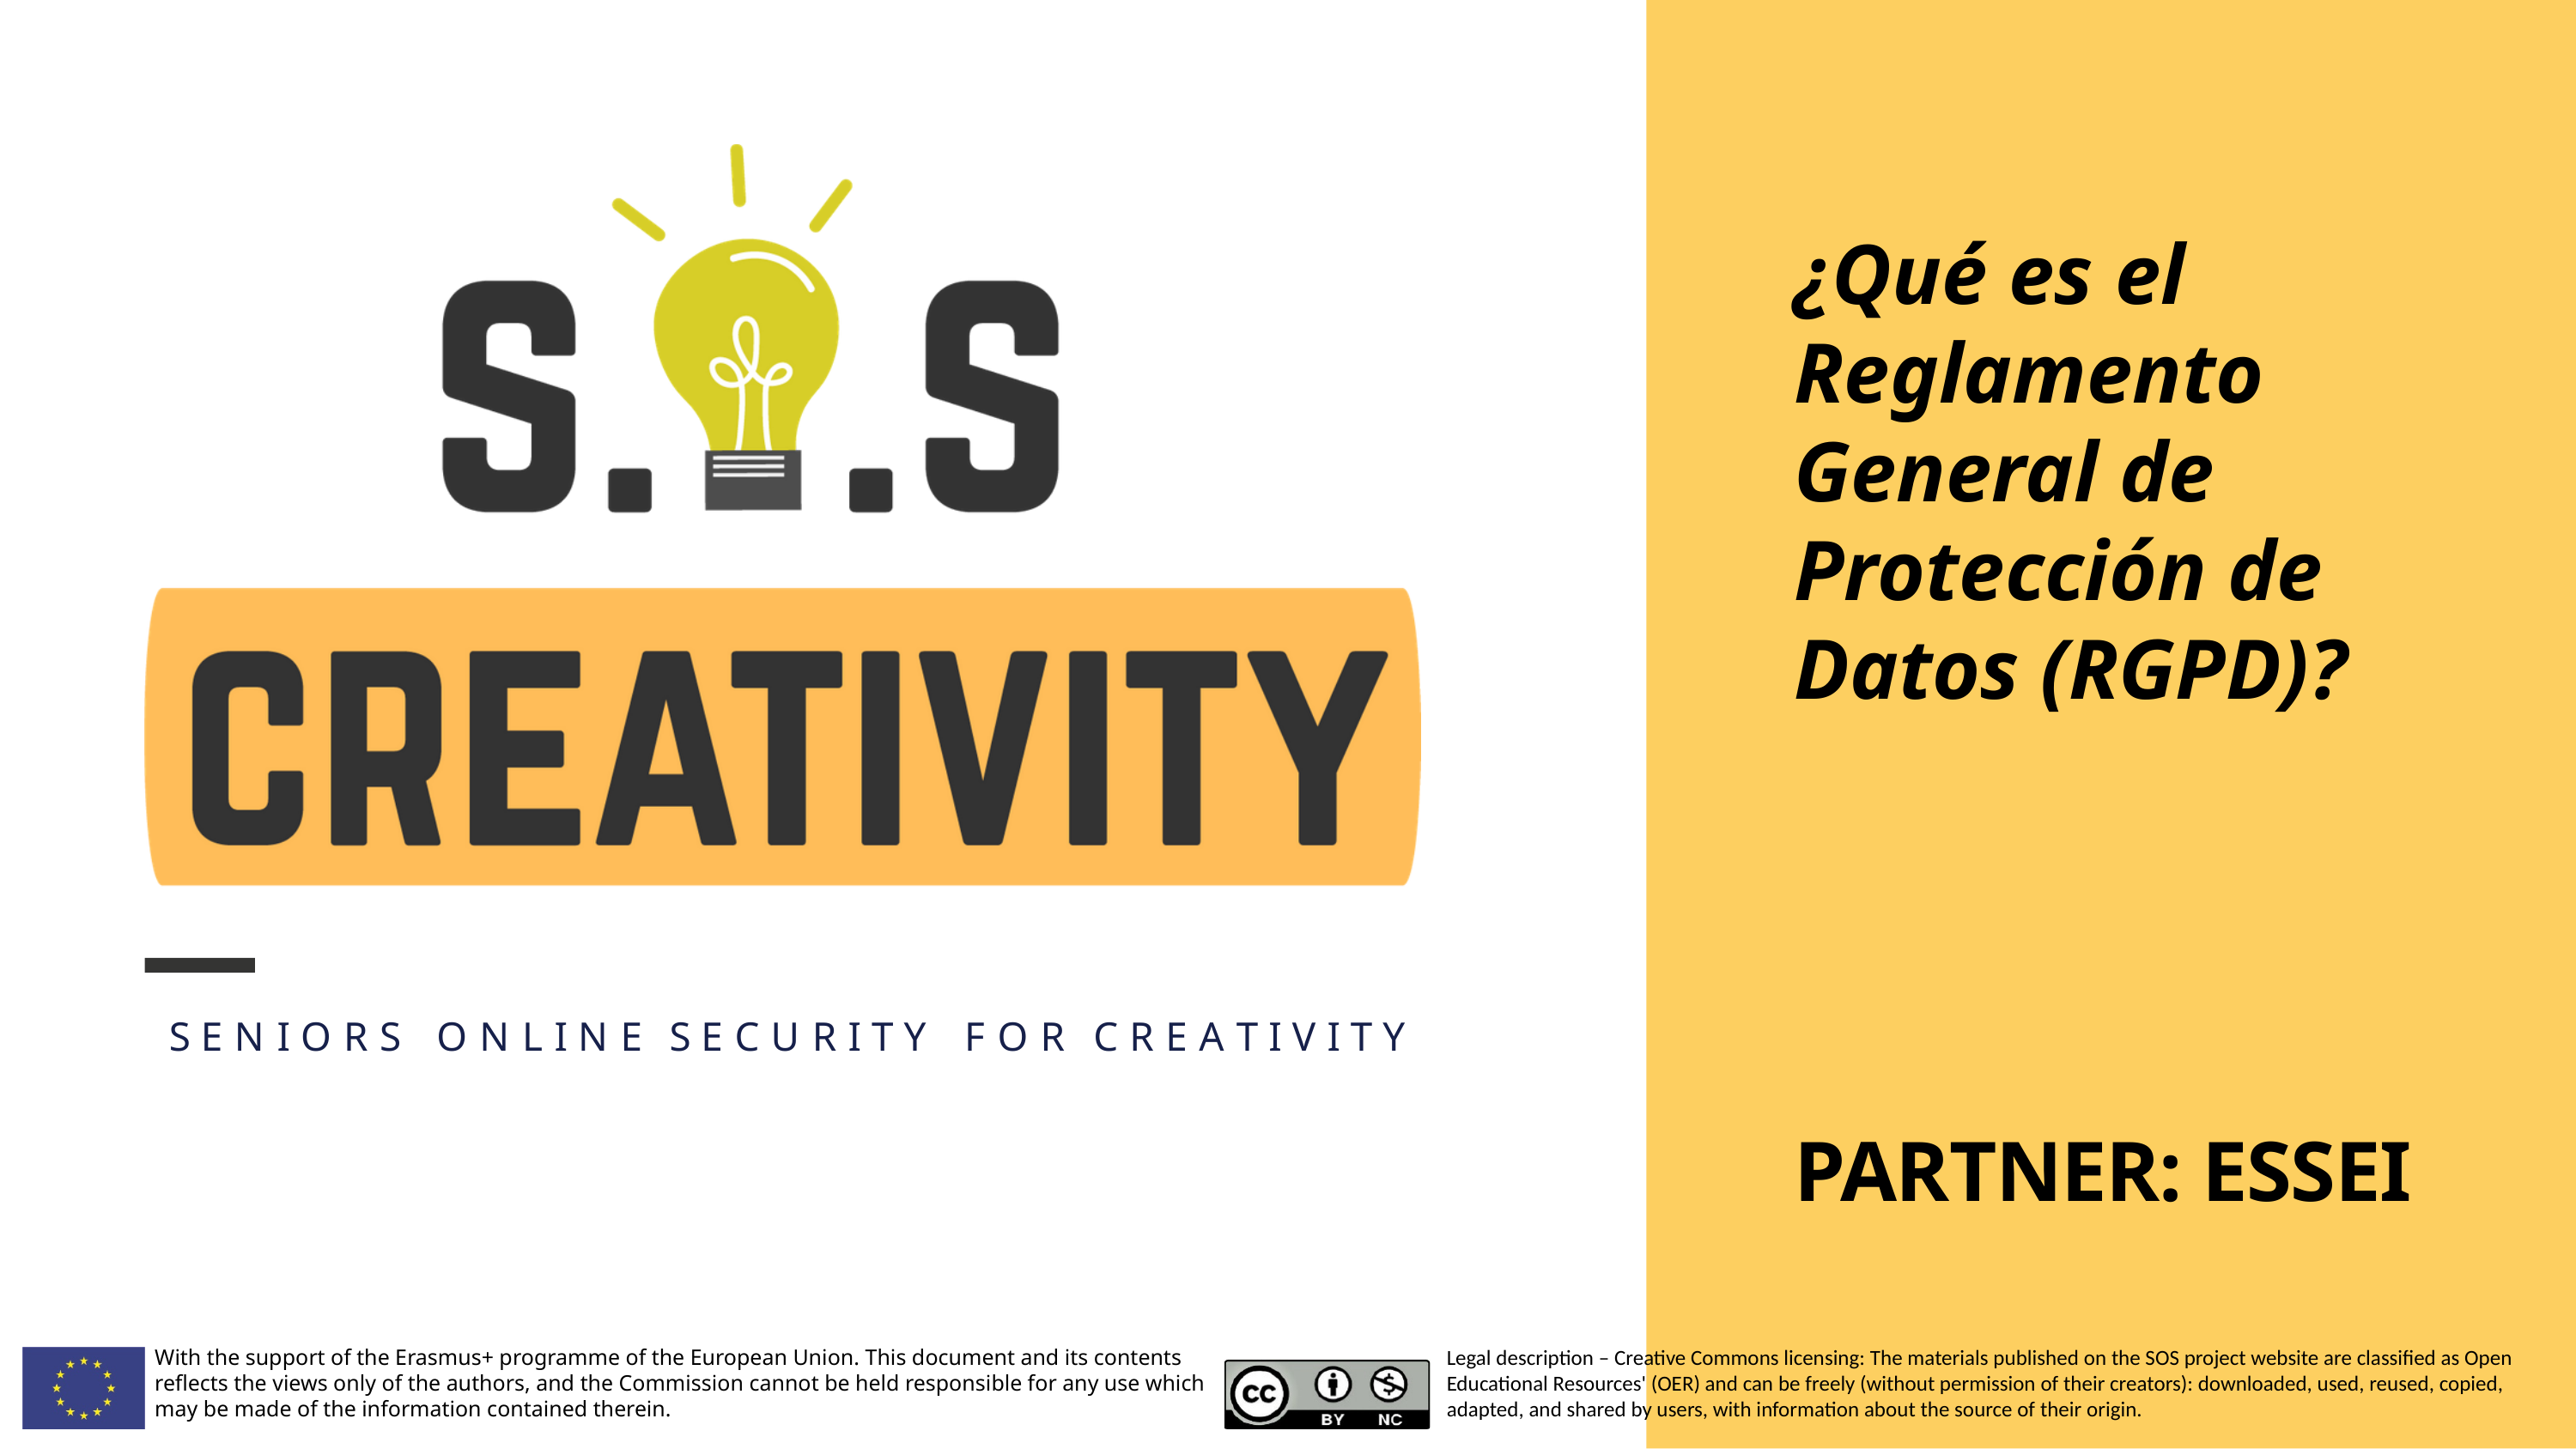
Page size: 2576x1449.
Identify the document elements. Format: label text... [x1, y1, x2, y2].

text_box S E N I O R S O N L I N E S E C U R I T Y F O R C R E A T I V I T Y [167, 1009, 1425, 1059]
text_box With the support of the Erasmus+ programme of the European Union. This document and its contents reflects the views only of the authors, and the Commission cannot be held responsible for any use which may be made of the information contained therein. [142, 1337, 1225, 1428]
text_box ¿Qué es el Reglamento General de Protección de Datos (RGPD)? PARTNER: ESSEI [1792, 220, 2523, 1218]
picture [144, 144, 1421, 888]
picture [1224, 1358, 1431, 1429]
picture [22, 1347, 145, 1429]
text_box Legal description – Creative Commons licensing: The materials published on the SOS project website are classified as Open Educational Resources' (OER) and can be freely (without permission of their creators): downloaded, used, reused, copied, adapted, and shared by users, with information about the source of their origin. [1434, 1337, 2576, 1428]
